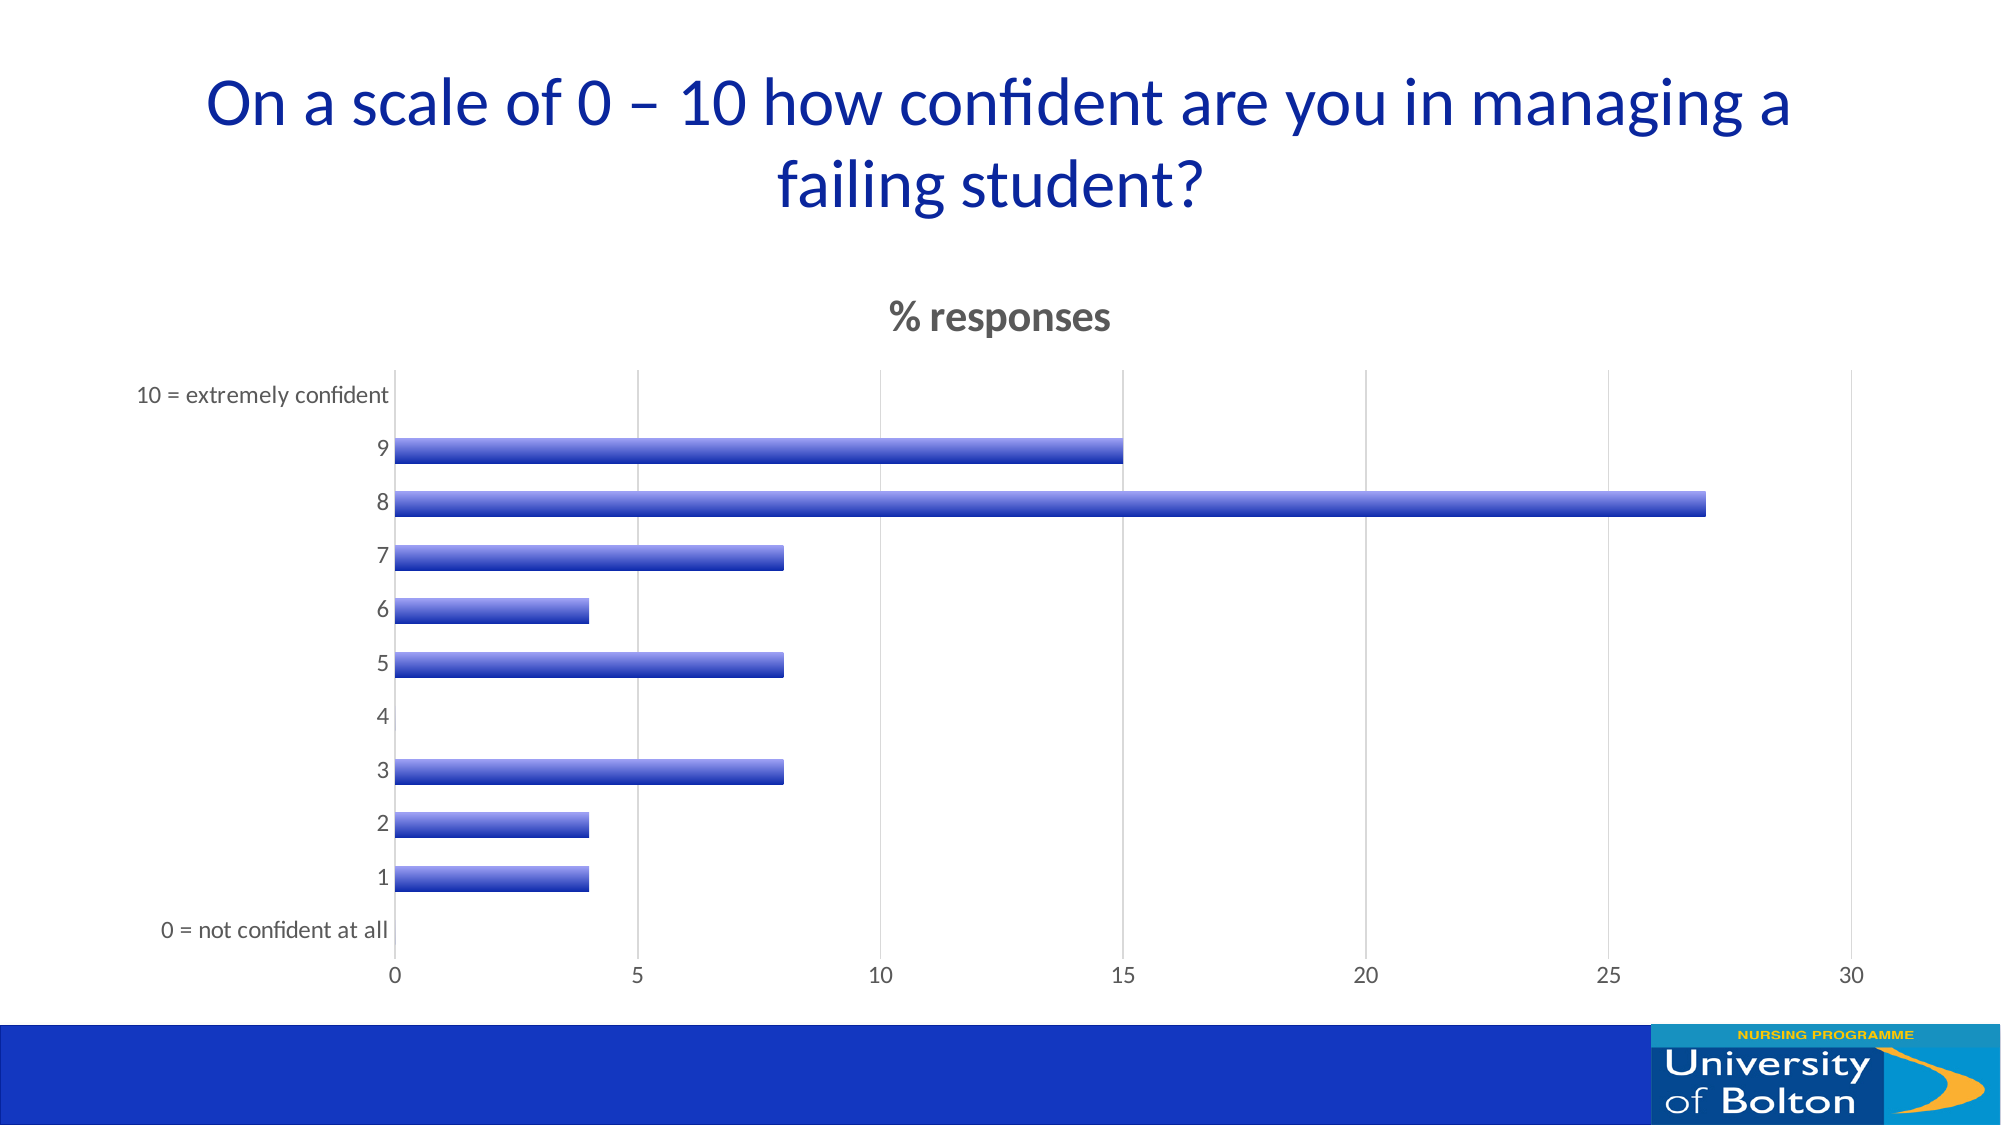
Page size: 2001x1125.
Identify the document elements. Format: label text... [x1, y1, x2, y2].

picture [1651, 1024, 2000, 1125]
title On a scale of 0 – 10 how confident are you in managing a failing student? [99, 45, 1900, 233]
chart [99, 262, 1901, 1006]
